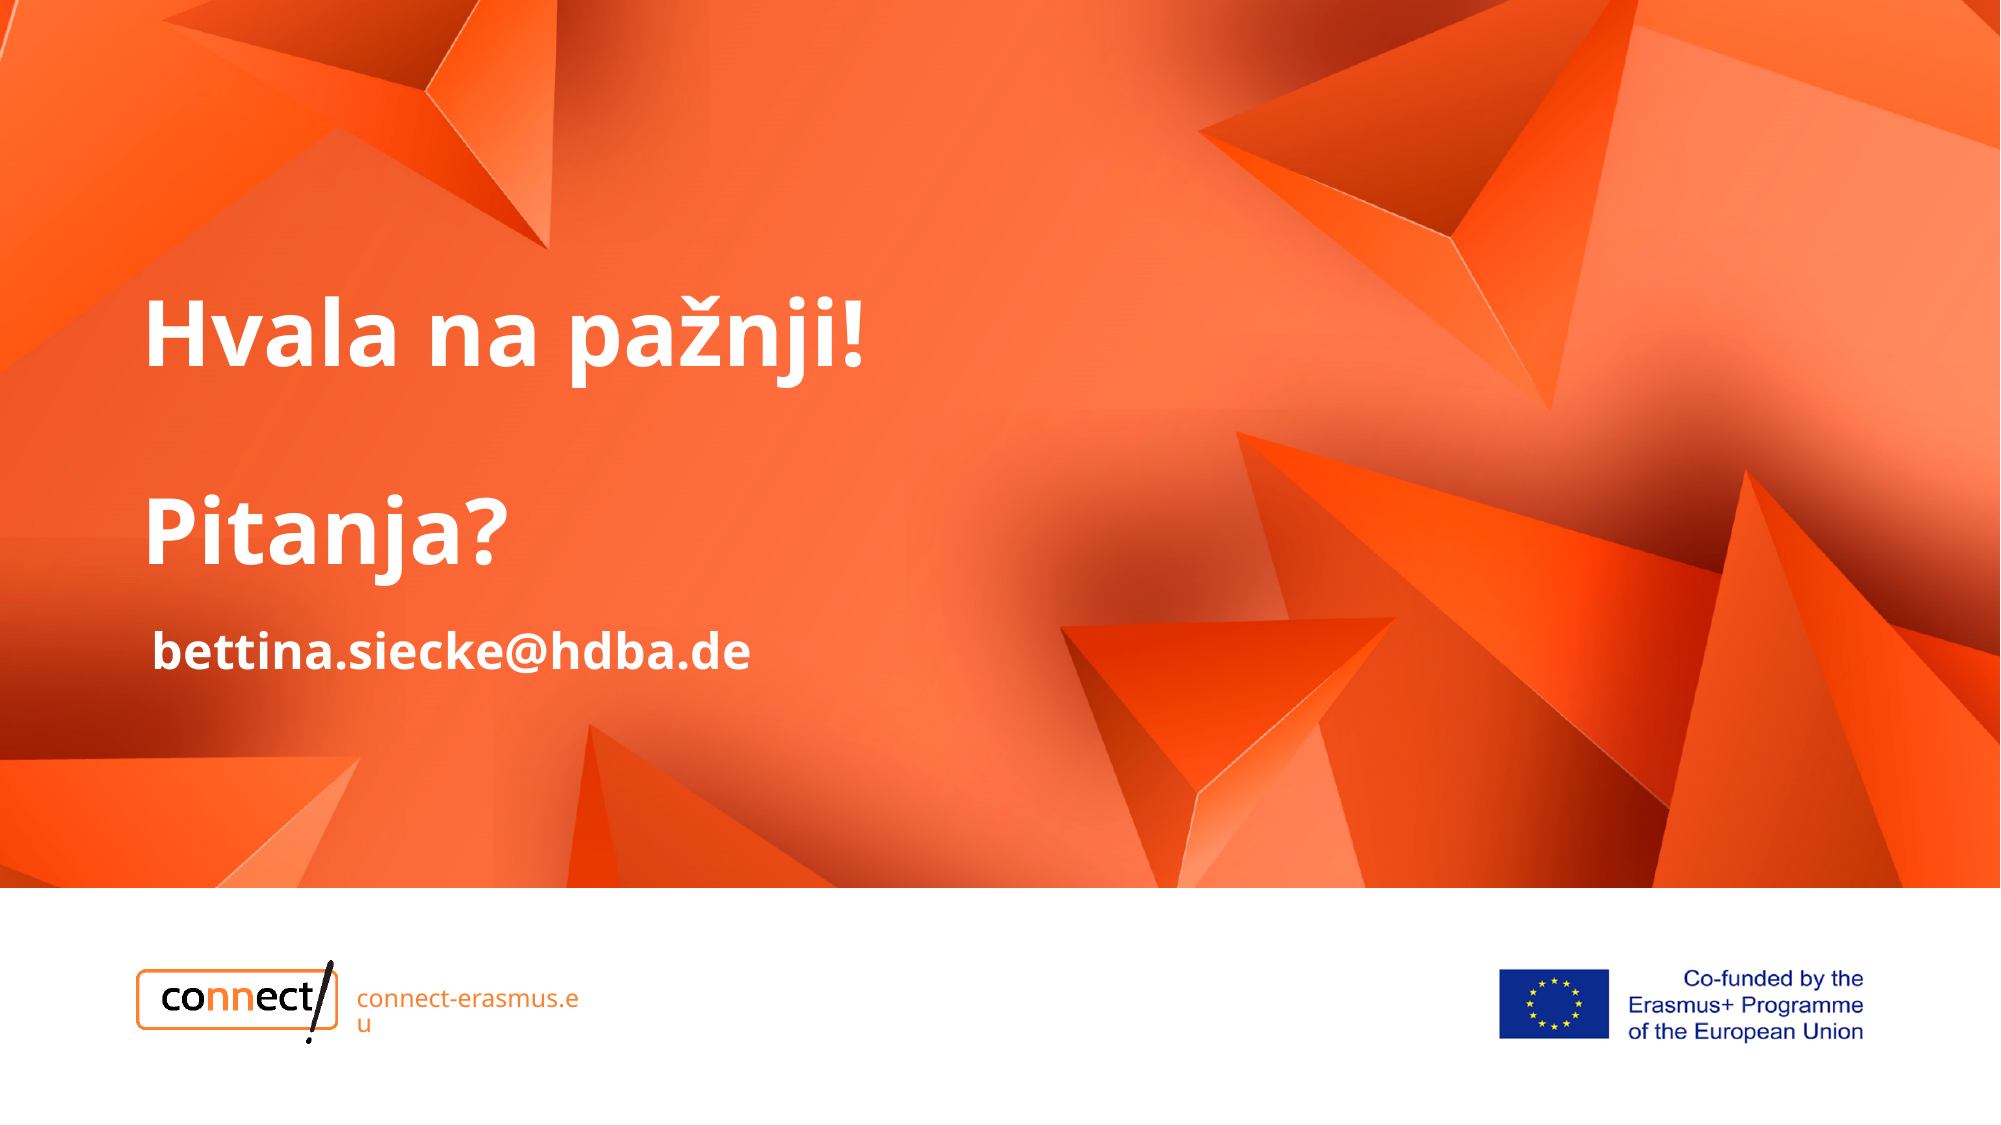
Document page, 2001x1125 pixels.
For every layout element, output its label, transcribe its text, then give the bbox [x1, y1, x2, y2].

title Hvala na pažnji! Pitanja? [126, 262, 1852, 593]
footer connect-erasmus.eu [341, 976, 607, 1022]
picture [2, 0, 1998, 888]
picture [1498, 968, 1863, 1044]
picture [136, 960, 338, 1044]
text_box bettina.siecke@hdba.de [137, 612, 1863, 688]
